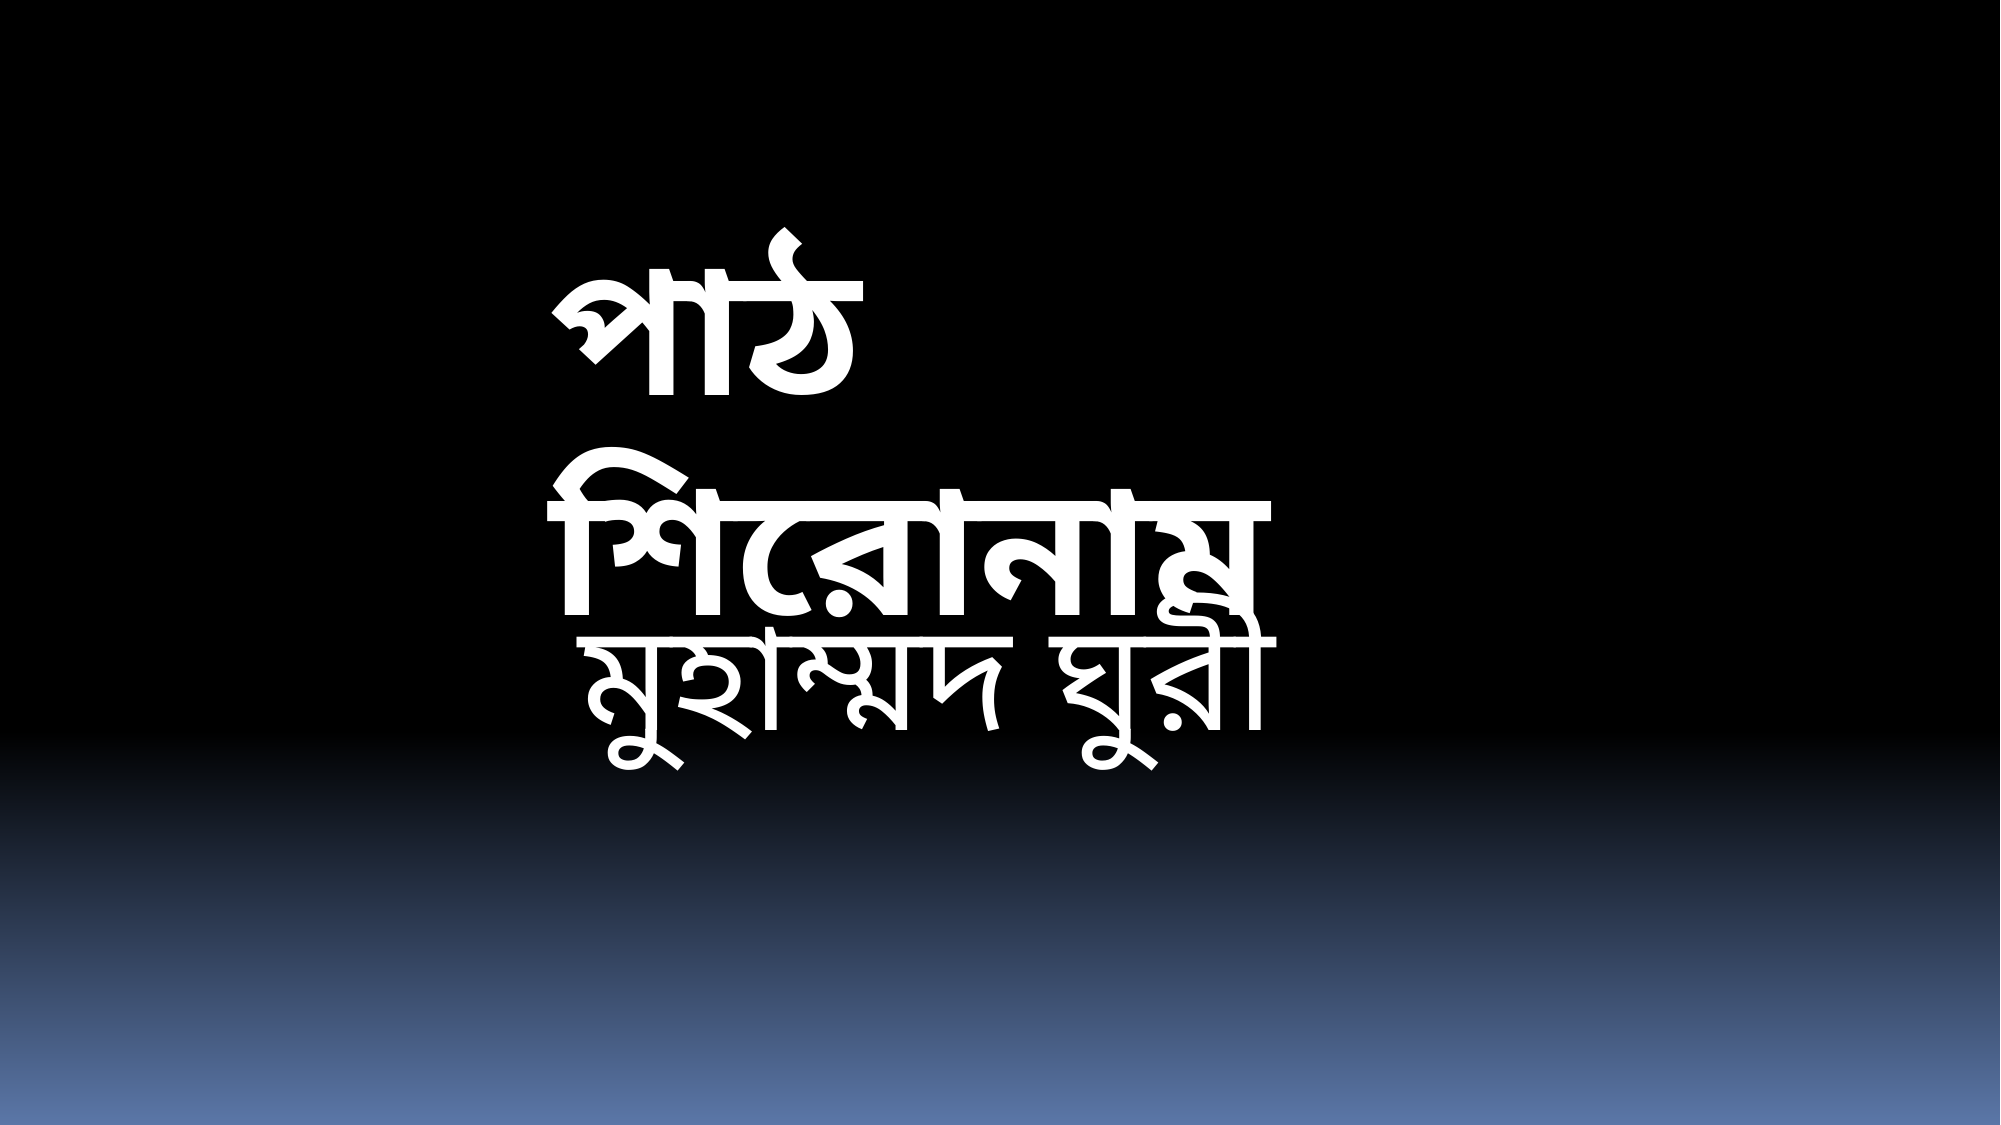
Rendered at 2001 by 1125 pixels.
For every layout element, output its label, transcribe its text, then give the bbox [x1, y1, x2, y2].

text_box পাঠ শিরোনাম [534, 205, 1350, 660]
text_box মুহাম্মদ ঘুরী [515, 573, 1339, 768]
